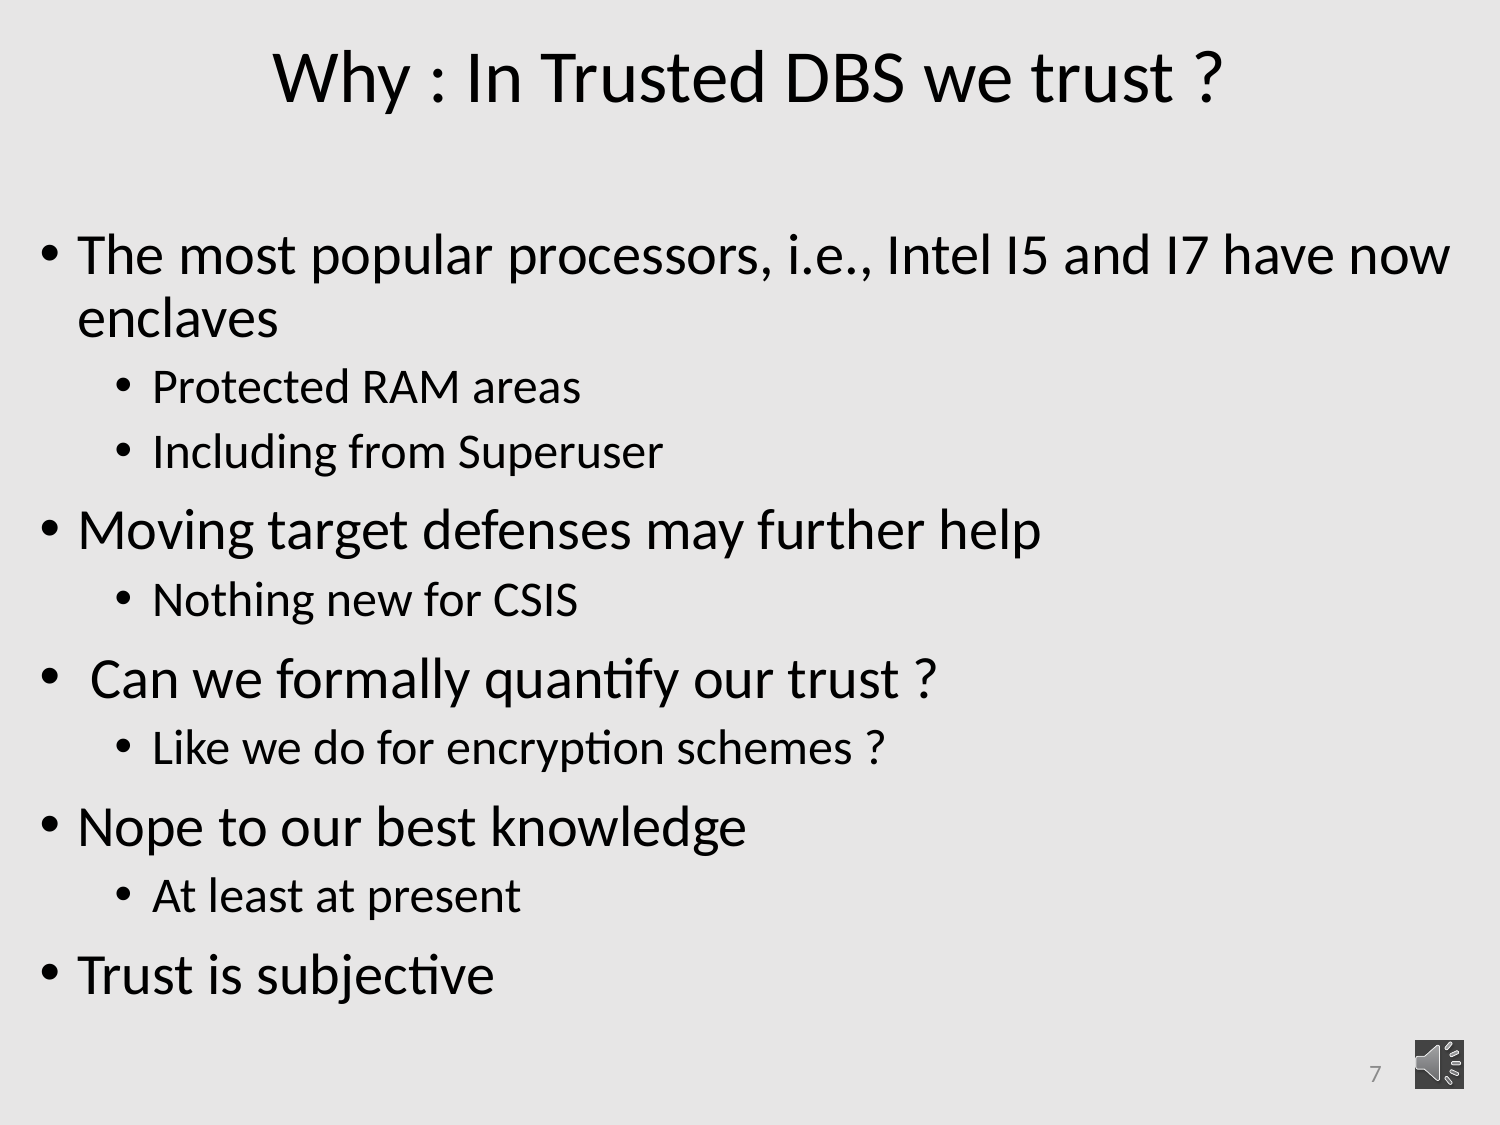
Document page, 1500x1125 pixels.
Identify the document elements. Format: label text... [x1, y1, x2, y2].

title Why : In Trusted DBS we trust ? [103, 0, 1397, 217]
slide_number 7 [1059, 1042, 1397, 1103]
list The most popular processors, i.e., Intel I5 and I7 have now enclaves Protected RAM areas Including from Superuser Moving target defenses may further help Nothing new for CSIS Can we formally quantify our trust ? Like we do for encryption schemes ? Nope to our best knowledge At least at present Trust is subjective [24, 217, 1476, 1043]
picture [1414, 1039, 1465, 1090]
